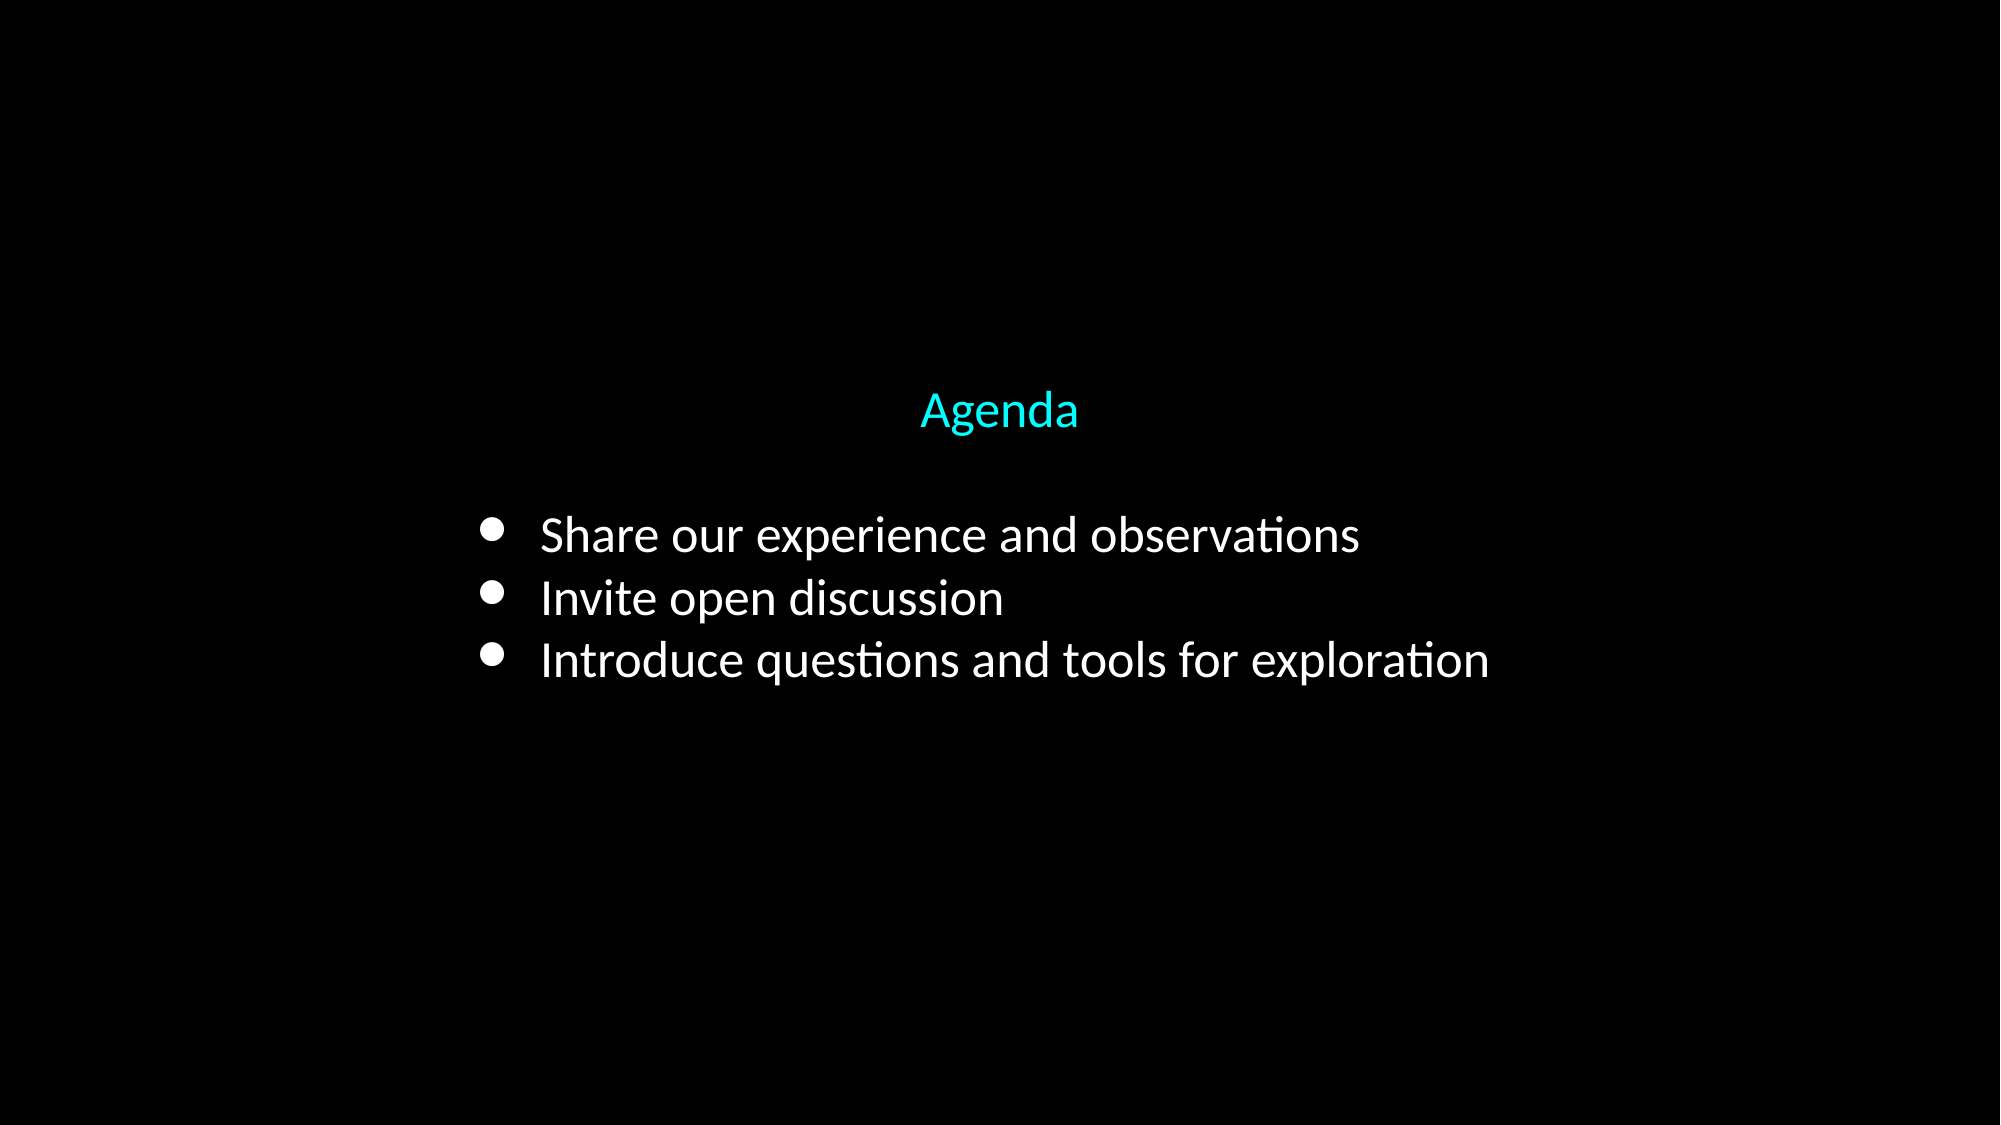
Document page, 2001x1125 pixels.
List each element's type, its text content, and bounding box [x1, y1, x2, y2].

text_box Agenda Share our experience and observations Invite open discussion Introduce questions and tools for exploration [0, 0, 2000, 1125]
